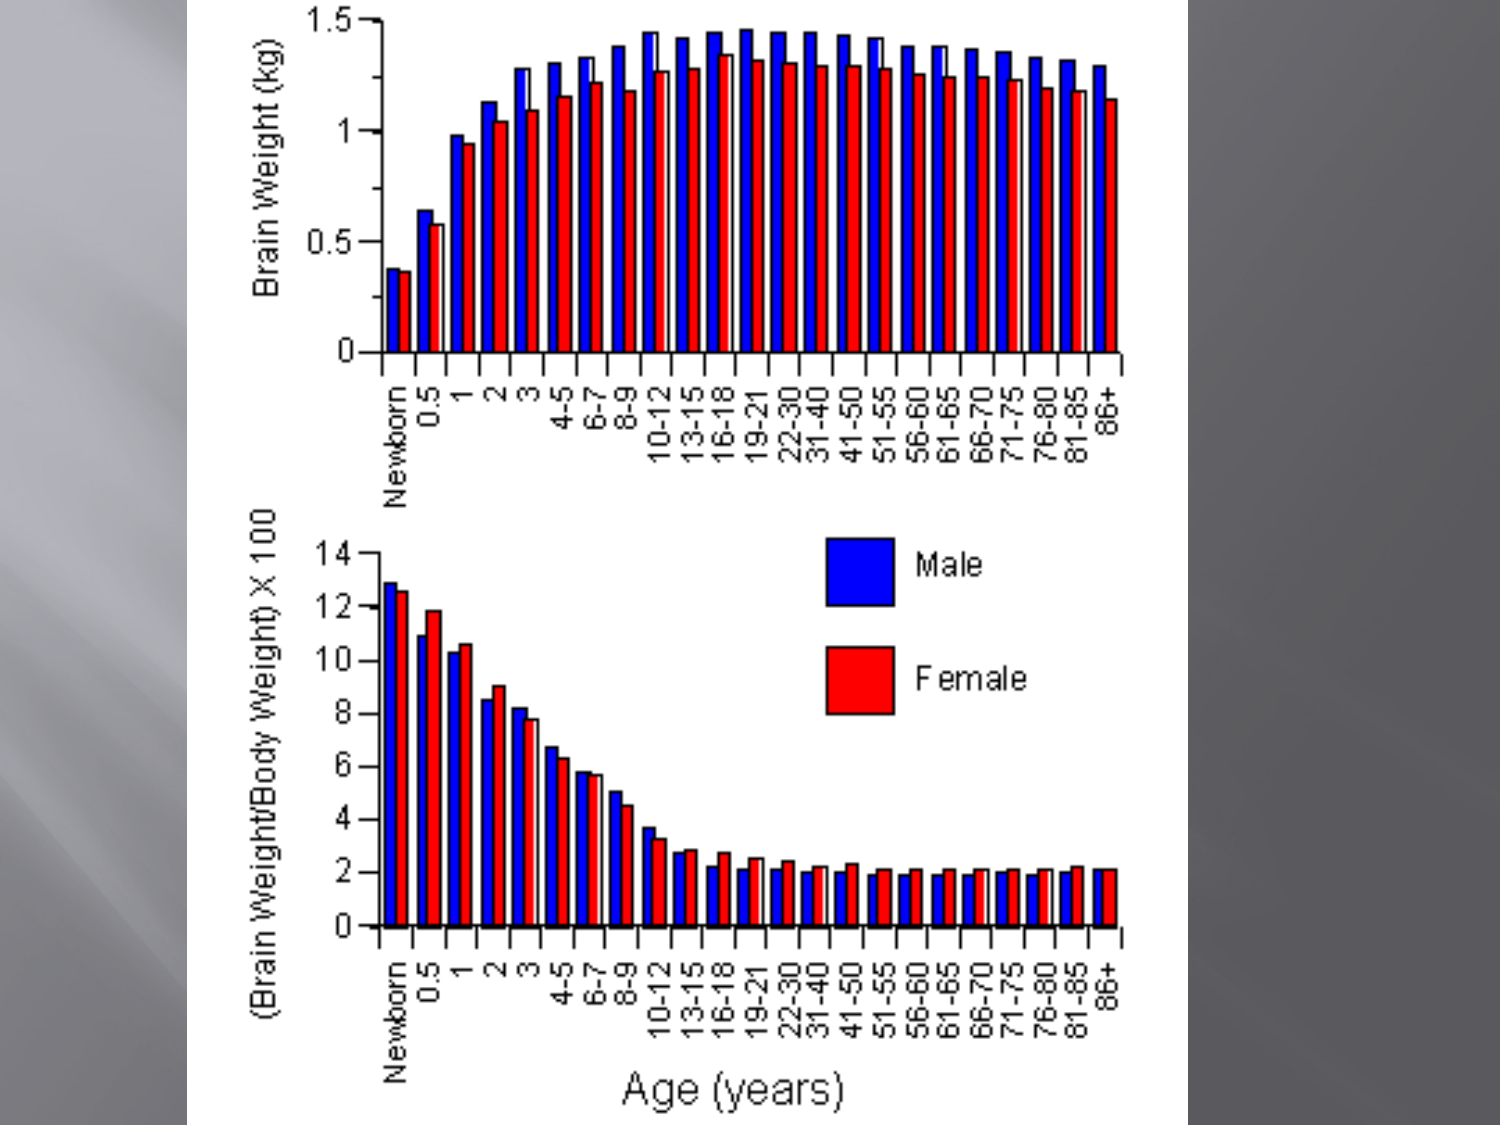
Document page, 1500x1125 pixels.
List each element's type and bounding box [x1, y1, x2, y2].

picture [187, 0, 1188, 1125]
